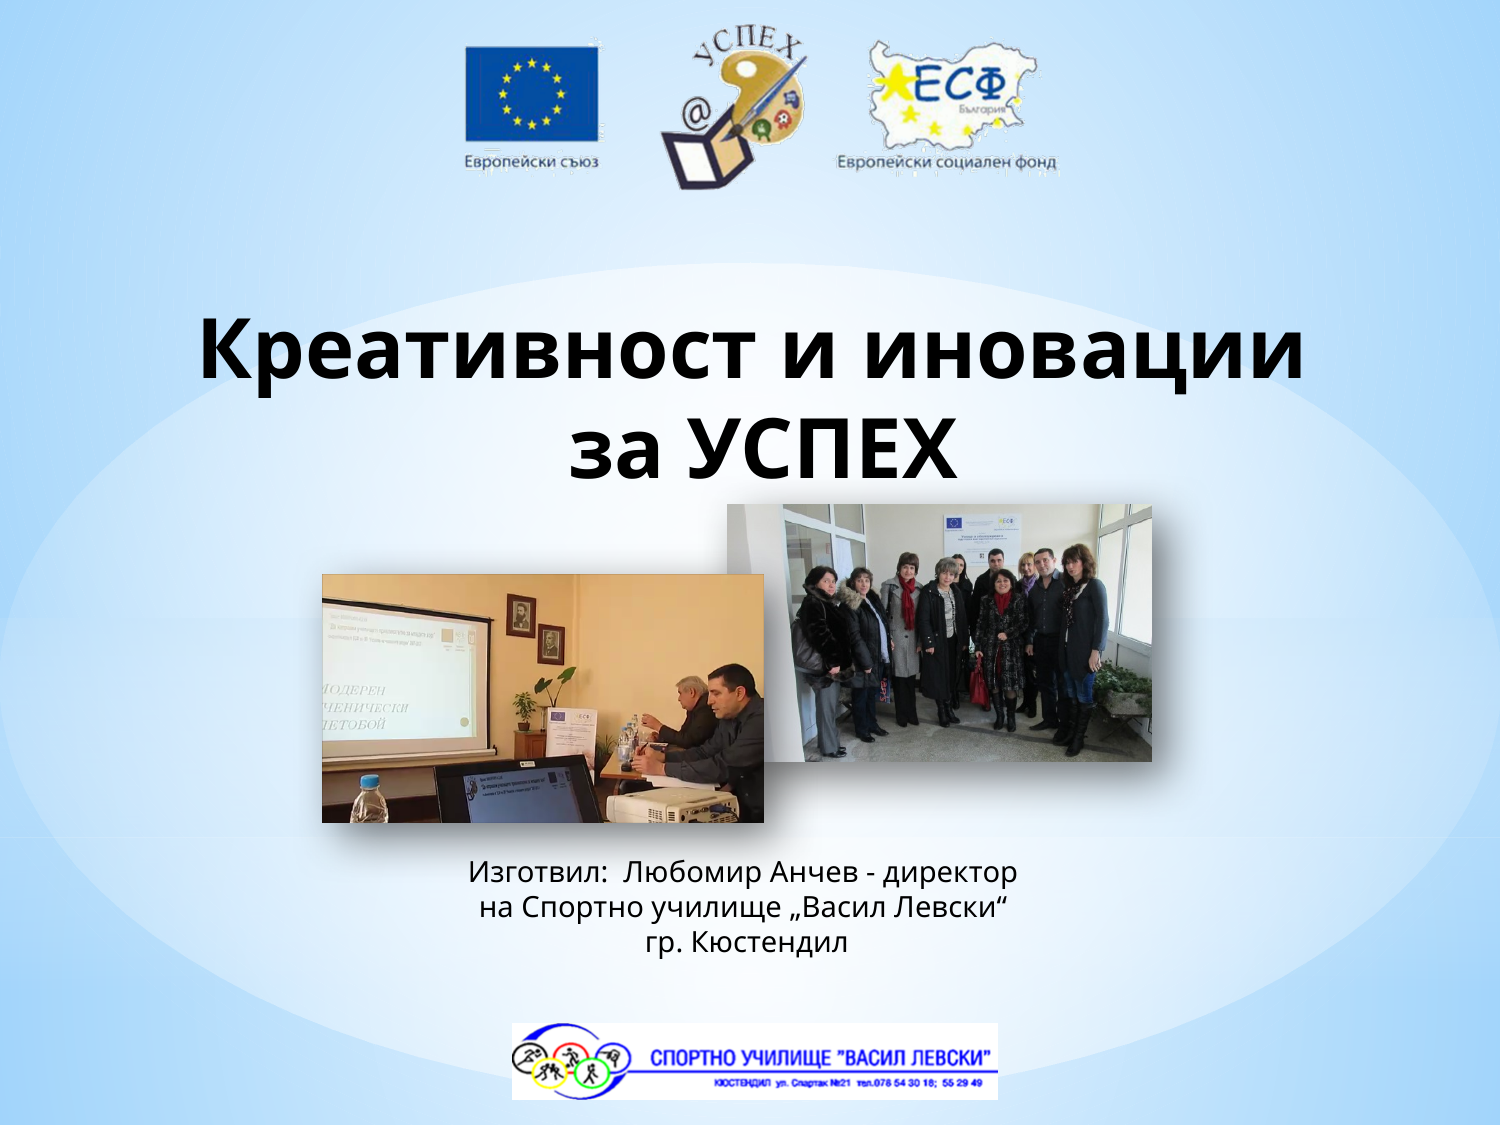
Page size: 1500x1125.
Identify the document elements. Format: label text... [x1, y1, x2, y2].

text_box Креативност и иновации за УСПЕХ [181, 287, 1345, 503]
text_box Изготвил: Любомир Анчев - директор на Спортно училище „Васил Левски“ гр. Кюстендил [371, 845, 1122, 966]
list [430, 18, 1086, 202]
picture [512, 1022, 999, 1100]
picture [322, 504, 1152, 823]
